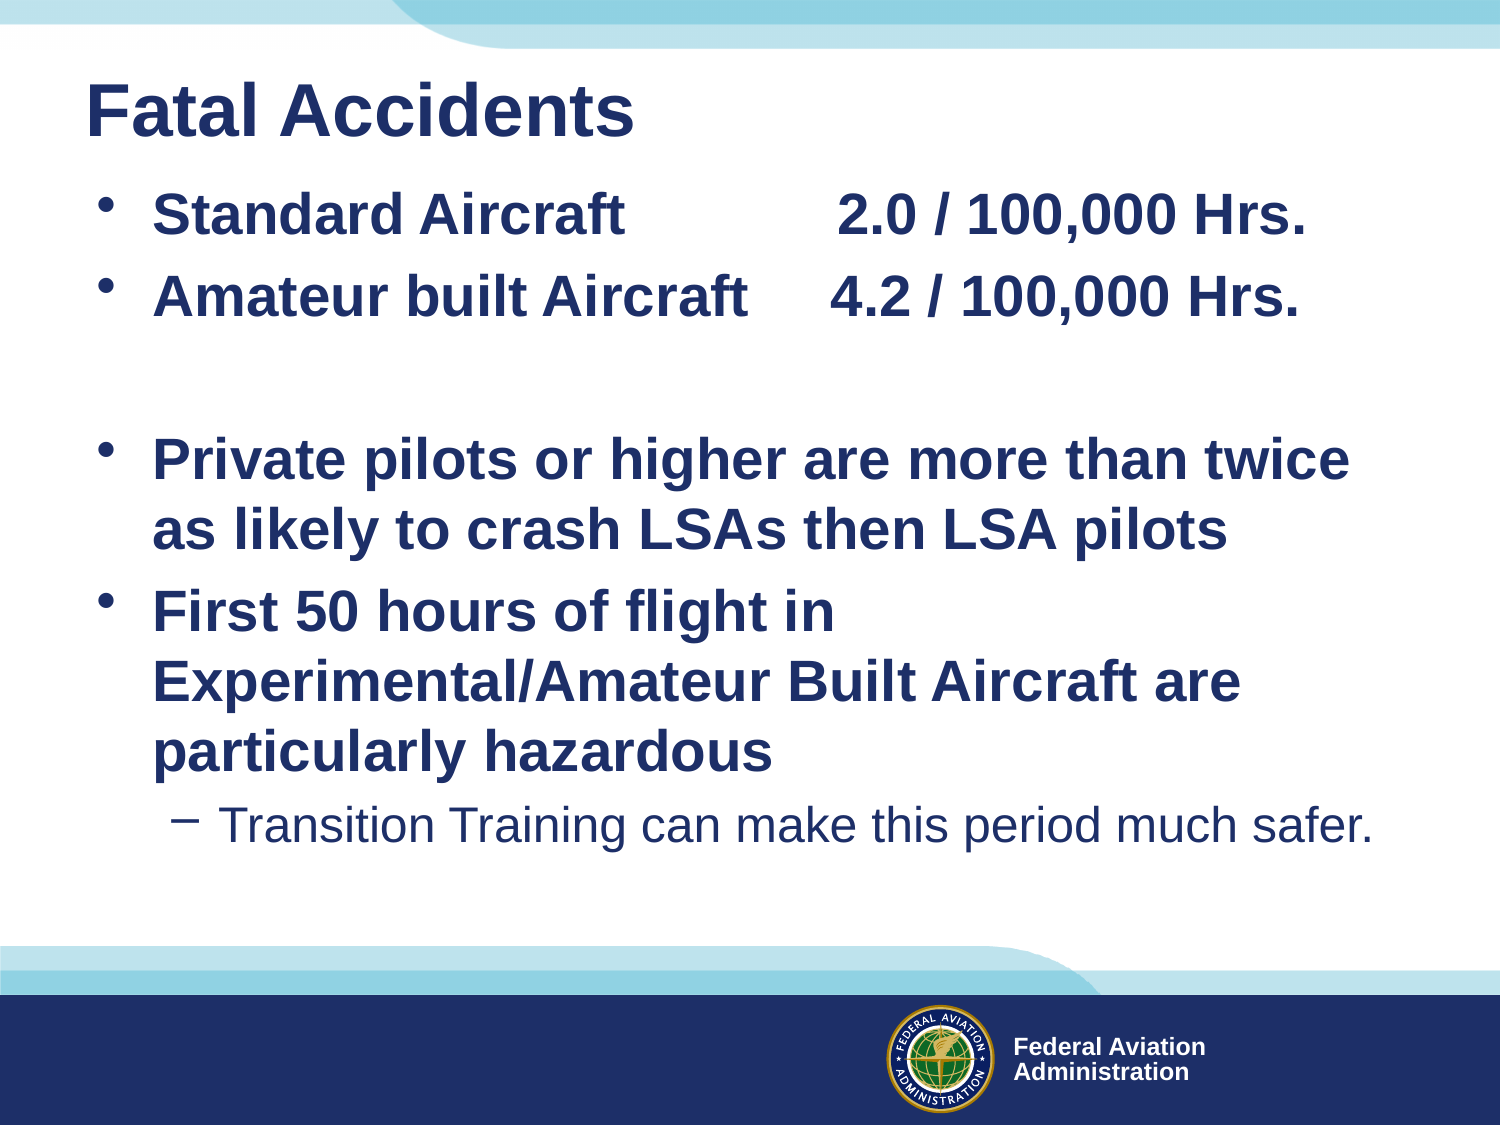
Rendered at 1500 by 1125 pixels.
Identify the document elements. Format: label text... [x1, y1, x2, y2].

picture [0, 945, 1500, 995]
picture [0, 0, 1500, 50]
list Standard Aircraft 2.0 / 100,000 Hrs. Amateur built Aircraft 4.2 / 100,000 Hrs. Private pilots or higher are more than twice as likely to crash LSAs then LSA pilots First 50 hours of flight in Experimental/Amateur Built Aircraft are particularly hazardous Transition Training can make this period much safer. [81, 168, 1443, 946]
title Fatal Accidents [70, 56, 1500, 157]
